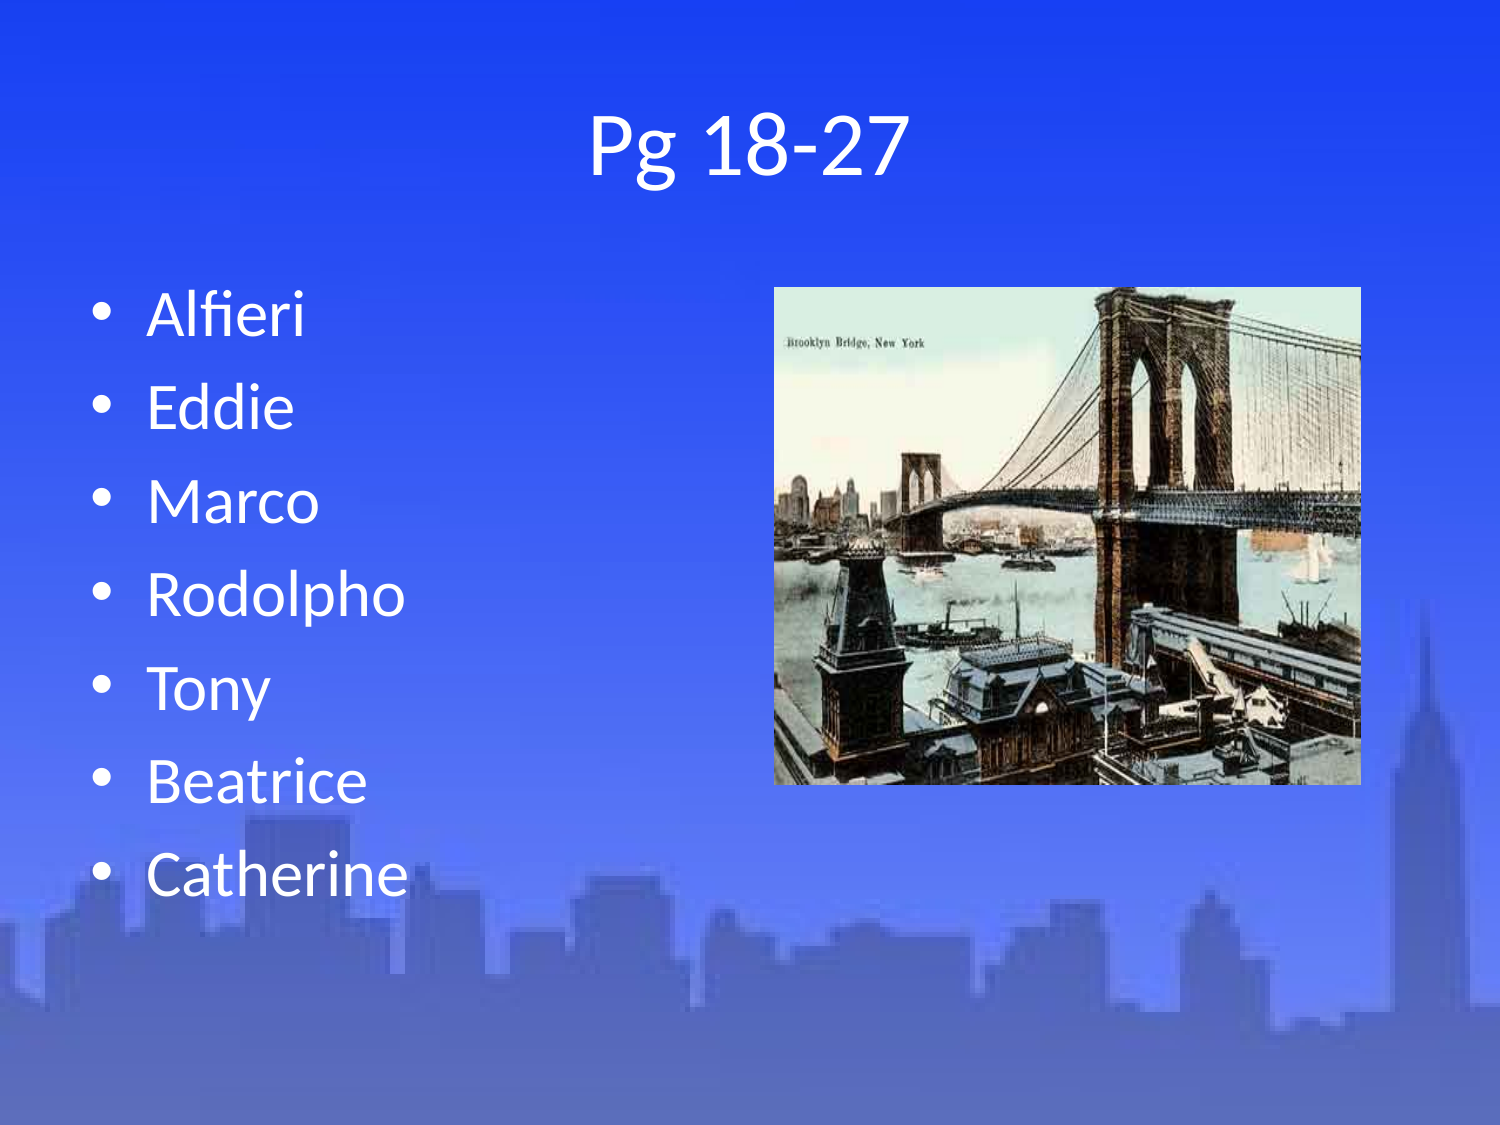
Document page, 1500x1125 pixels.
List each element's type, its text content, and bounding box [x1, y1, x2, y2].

list Alfieri Eddie Marco Rodolpho Tony Beatrice Catherine [75, 262, 1425, 1005]
picture [0, 0, 1500, 1125]
title Pg 18-27 [75, 45, 1425, 233]
